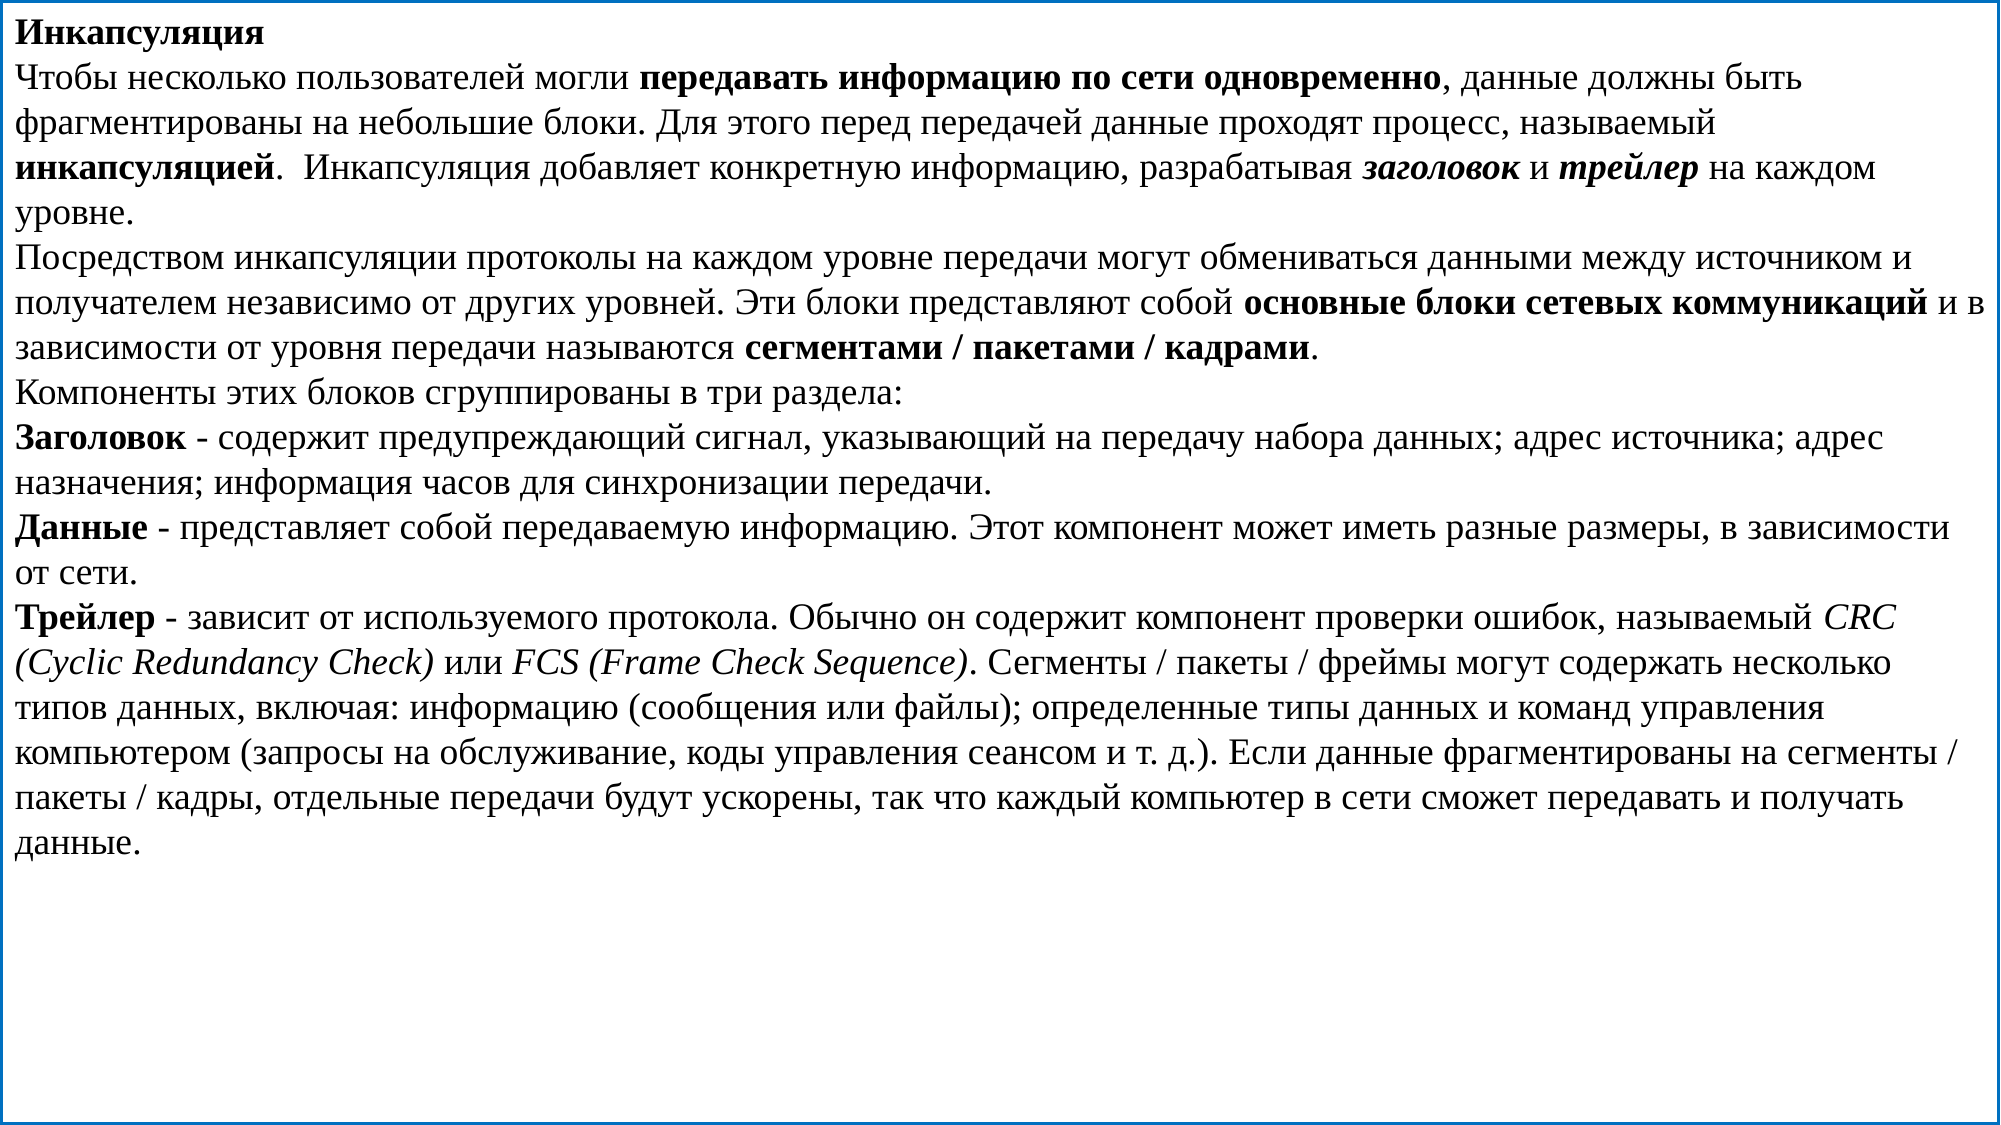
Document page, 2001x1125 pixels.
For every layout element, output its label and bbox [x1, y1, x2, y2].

text_box [0, 0, 2000, 1125]
